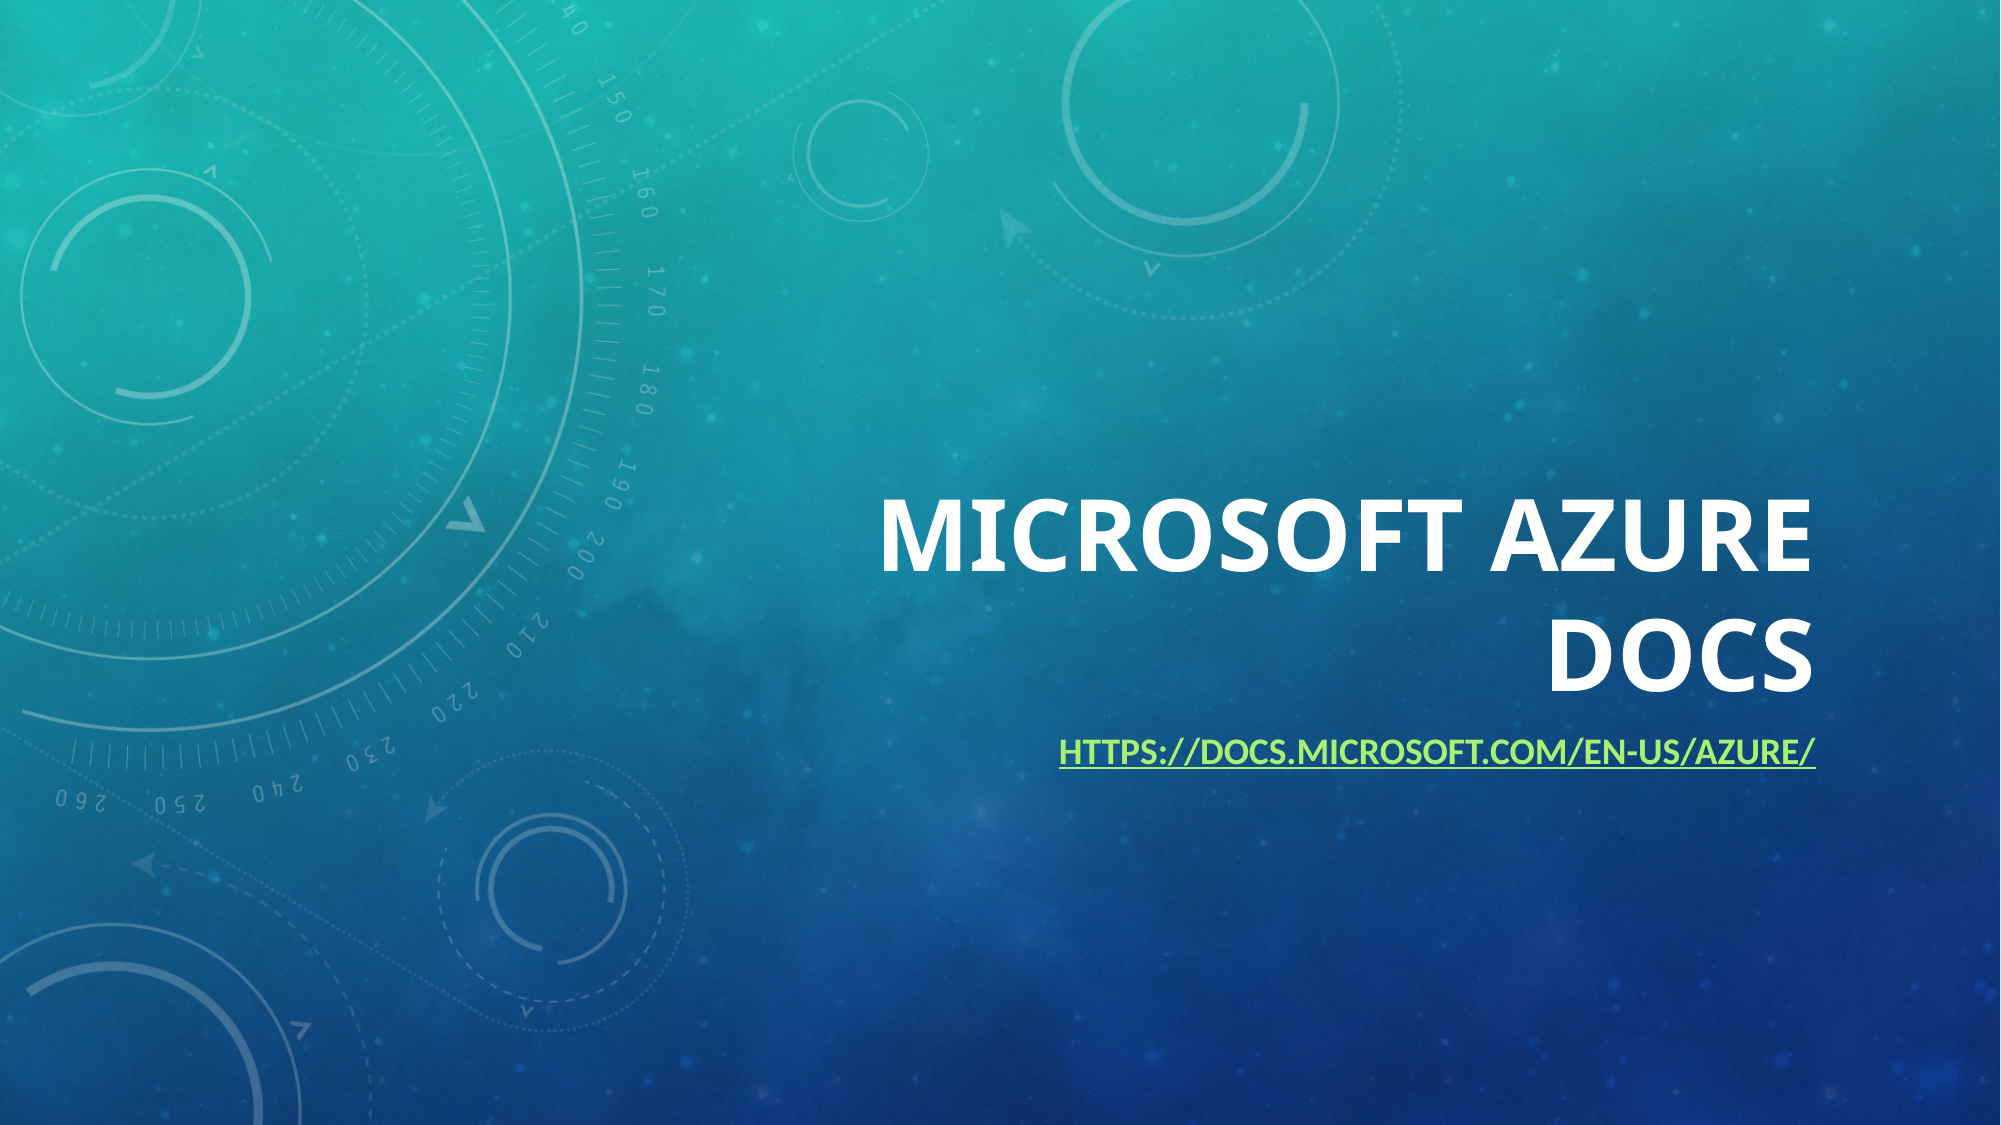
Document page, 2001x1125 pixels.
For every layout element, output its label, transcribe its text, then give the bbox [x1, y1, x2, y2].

title Microsoft Azure Docs [650, 322, 1831, 719]
subtitle https://docs.microsoft.com/en-us/azure/ [650, 719, 1831, 950]
picture [0, 0, 2001, 1125]
